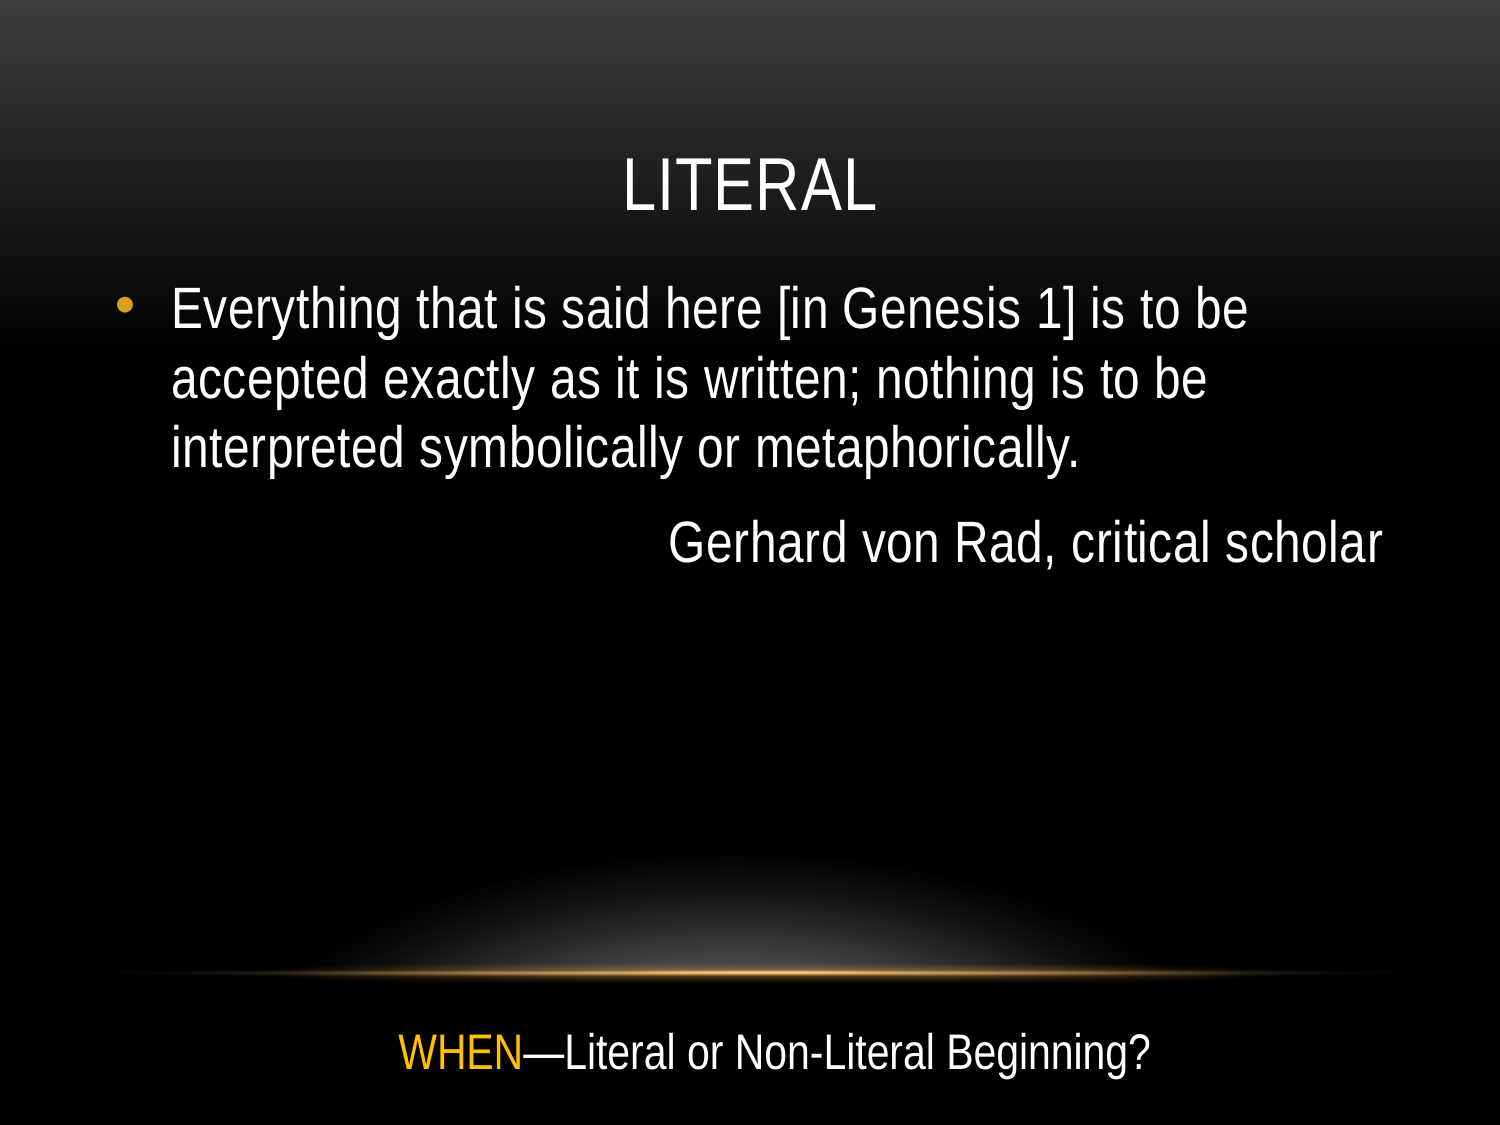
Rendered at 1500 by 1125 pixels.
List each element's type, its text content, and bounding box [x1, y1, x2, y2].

text_box WHEN—Literal or Non-Literal Beginning? [362, 1012, 1188, 1087]
list Everything that is said here [in Genesis 1] is to be accepted exactly as it is written; nothing is to be interpreted symbolically or metaphorically. Gerhard von Rad, critical scholar [99, 262, 1400, 938]
title literal [99, 45, 1400, 233]
picture [0, 0, 1500, 1125]
